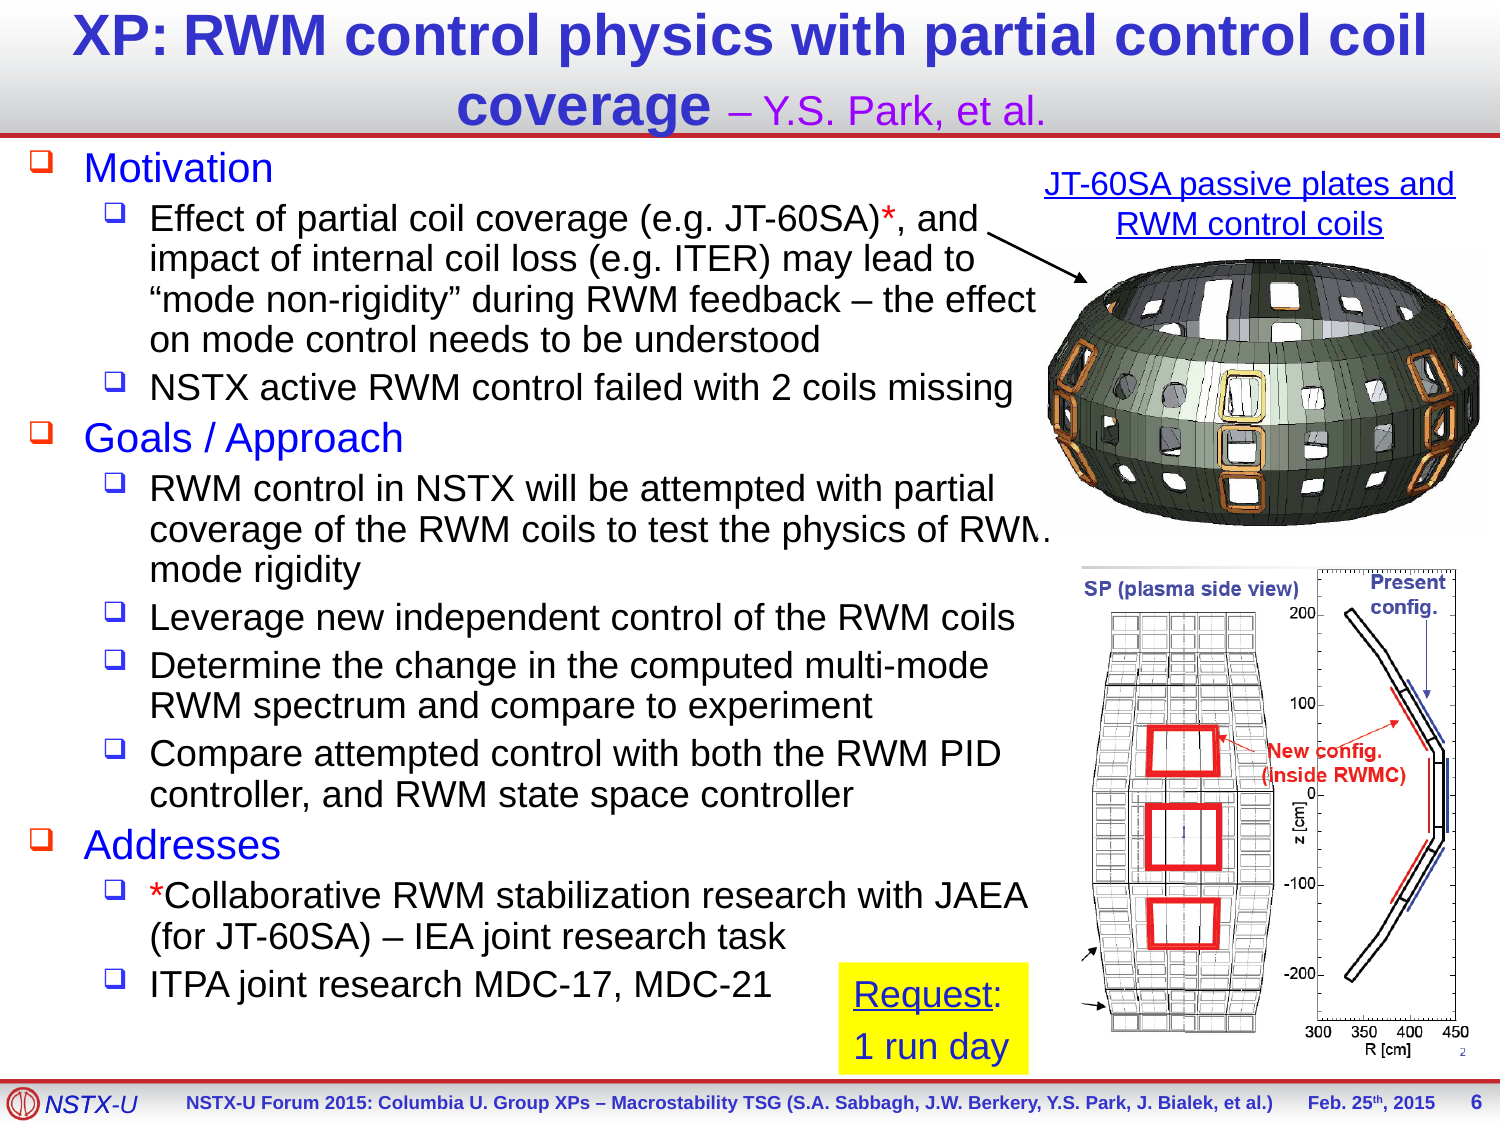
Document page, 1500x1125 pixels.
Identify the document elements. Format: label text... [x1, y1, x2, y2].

text_box JT-60SA passive plates and RWM control coils [1024, 154, 1475, 250]
text_box Request: 1 run day [838, 962, 1029, 1075]
picture [1037, 249, 1488, 538]
picture [0, 1079, 1500, 1125]
slide_number 6 [1372, 1088, 1498, 1114]
title XP: RWM control physics with partial control coil coverage – Y.S. Park, et al. [12, 0, 1491, 152]
list Motivation Effect of partial coil coverage (e.g. JT-60SA)*, and impact of internal coil loss (e.g. ITER) may lead to “mode non-rigidity” during RWM feedback – the effect on mode control needs to be understood NSTX active RWM control failed with 2 coils missing Goals / Approach RWM control in NSTX will be attempted with partial coverage of the RWM coils to test the physics of RWM mode rigidity Leverage new independent control of the RWM coils Determine the change in the computed multi-mode RWM spectrum and compare to experiment Compare attempted control with both the RWM PID controller, and RWM state space controller Addresses *Collaborative RWM stabilization research with JAEA (for JT-60SA) – IEA joint research task ITPA joint research MDC-17, MDC-21 [12, 138, 1074, 1075]
picture [1081, 565, 1479, 1063]
